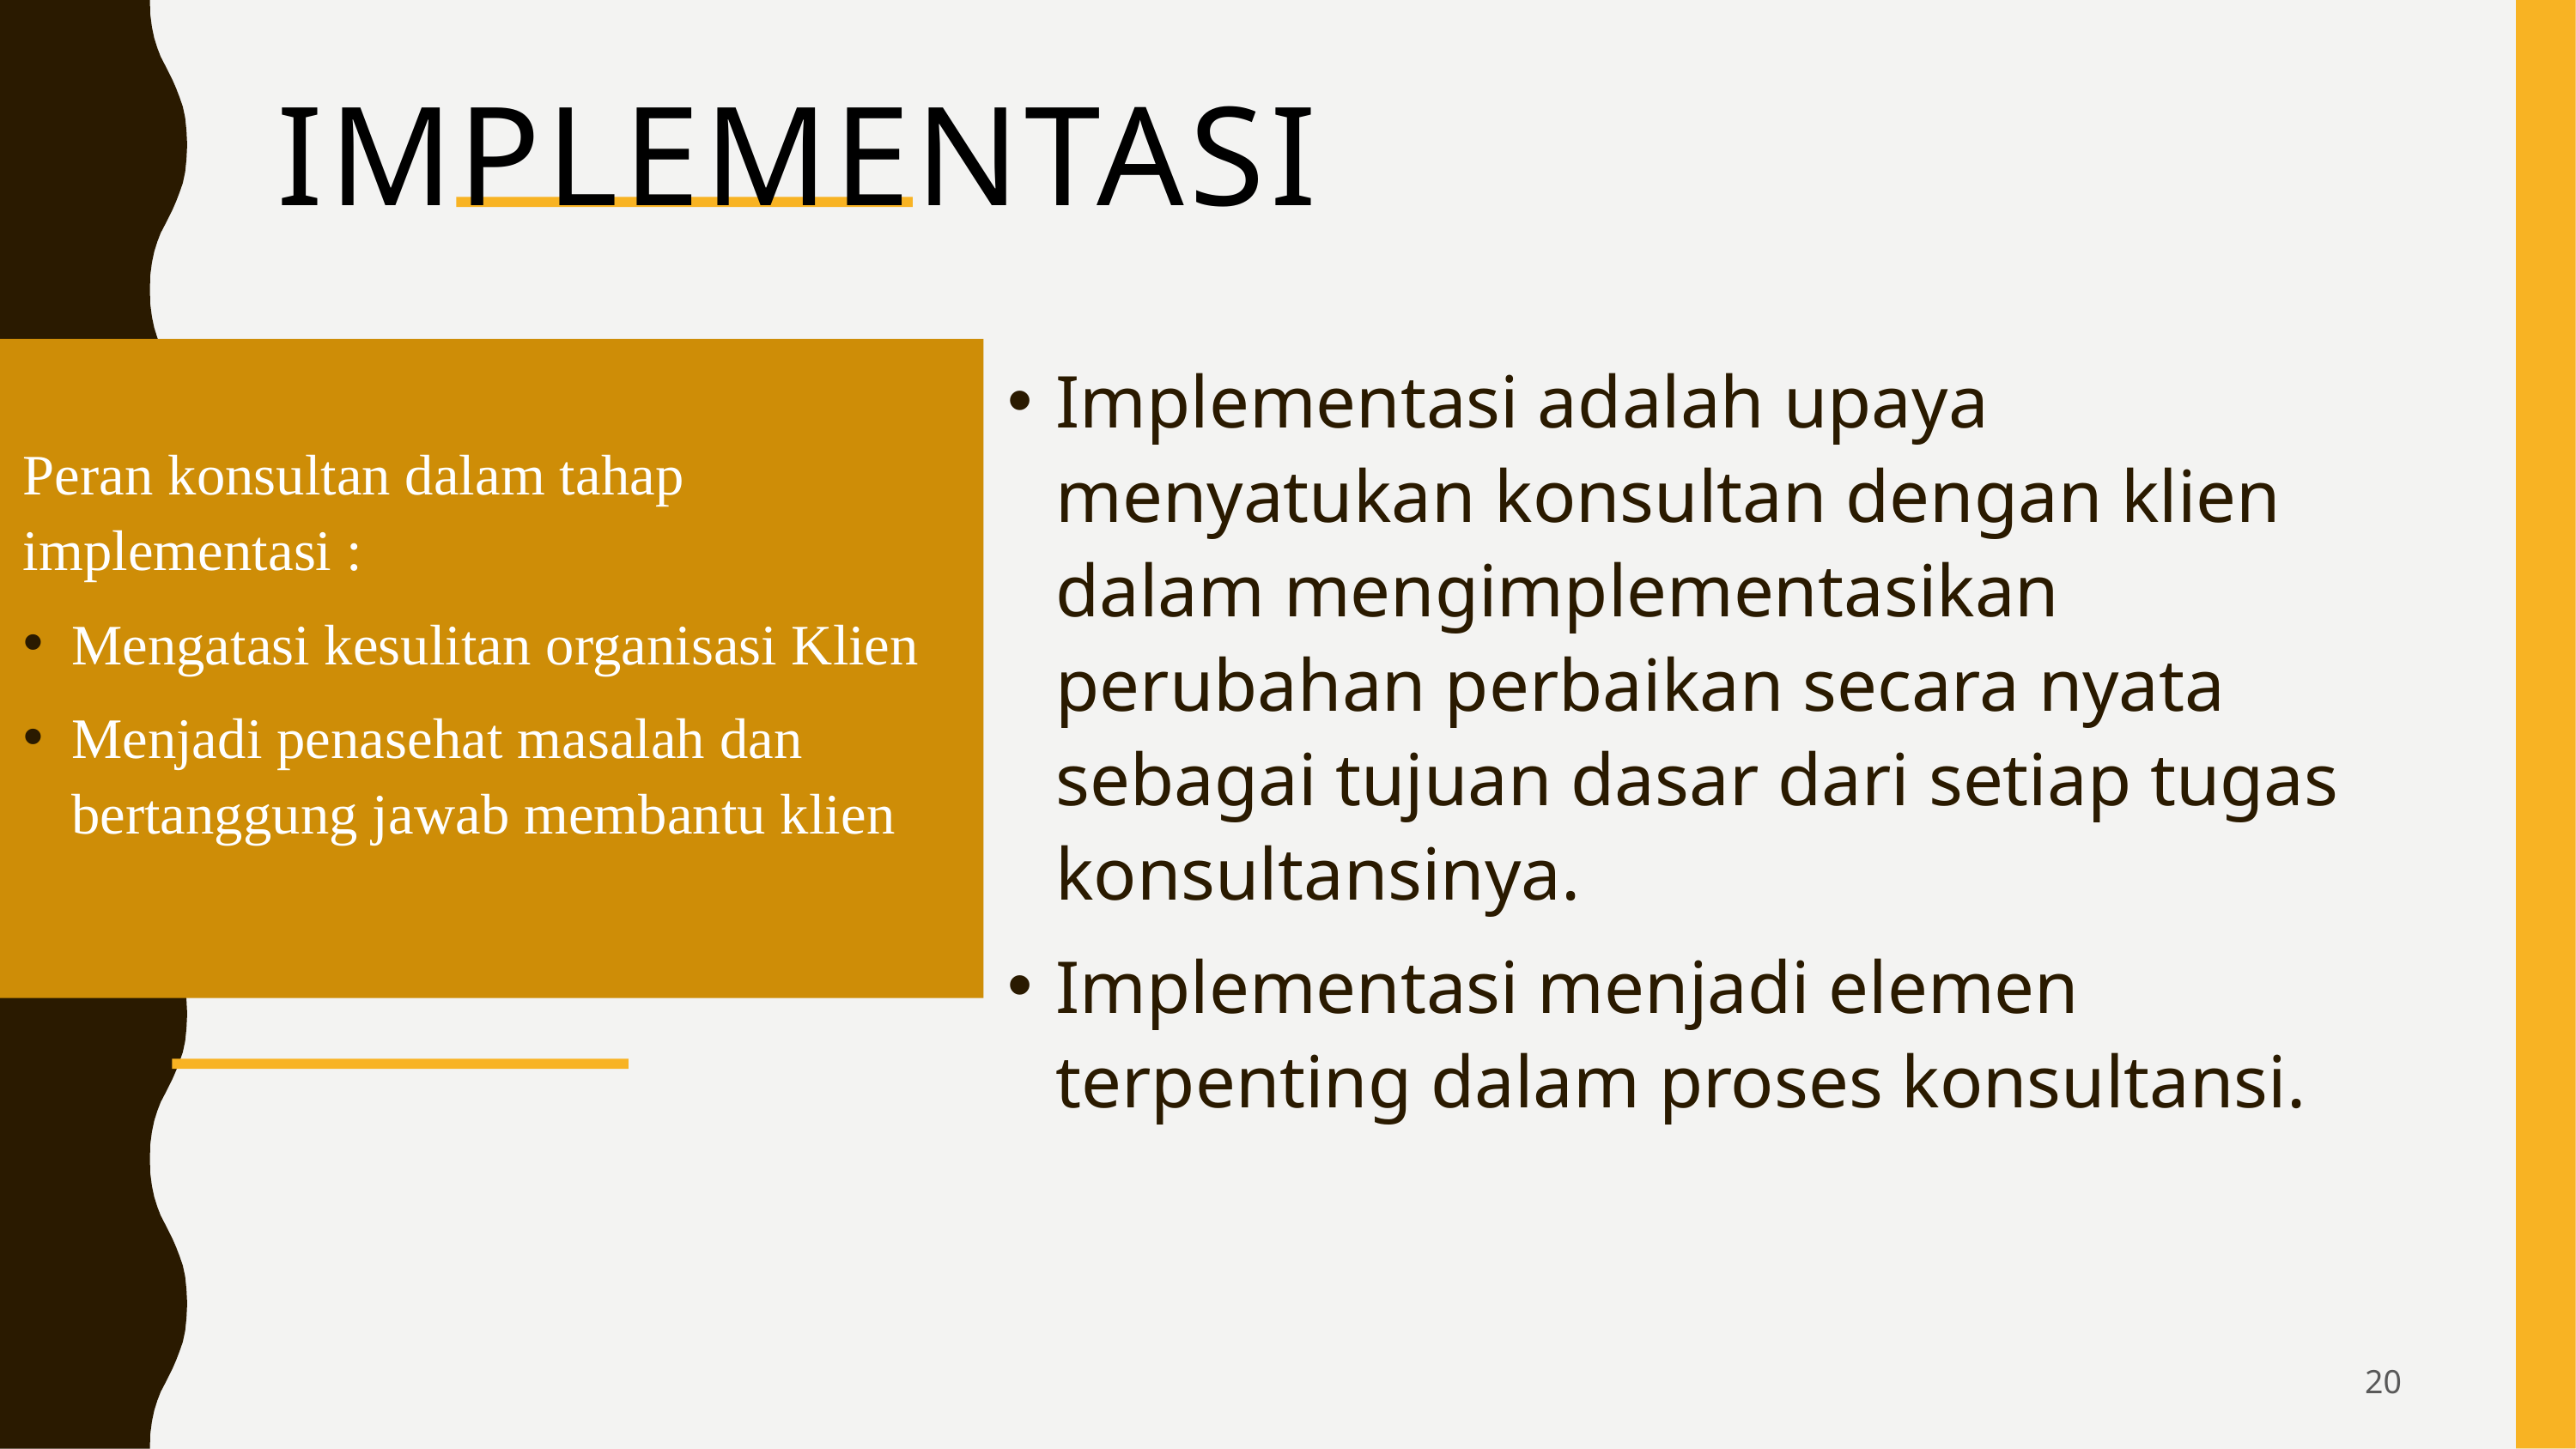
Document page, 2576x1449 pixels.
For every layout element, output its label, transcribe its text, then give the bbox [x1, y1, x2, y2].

title Implementasi [264, 81, 2415, 397]
list Peran konsultan dalam tahap implementasi : Mengatasi kesulitan organisasi Klien Menjadi penasehat masalah dan bertanggung jawab membantu klien [0, 419, 974, 764]
list Implementasi adalah upaya menyatukan konsultan dengan klien dalam mengimplementasikan perubahan perbaikan secara nyata sebagai tujuan dasar dari setiap tugas konsultansinya. Implementasi menjadi elemen terpenting dalam proses konsultansi. [994, 341, 2369, 1134]
slide_number 20 [1819, 1346, 2415, 1420]
